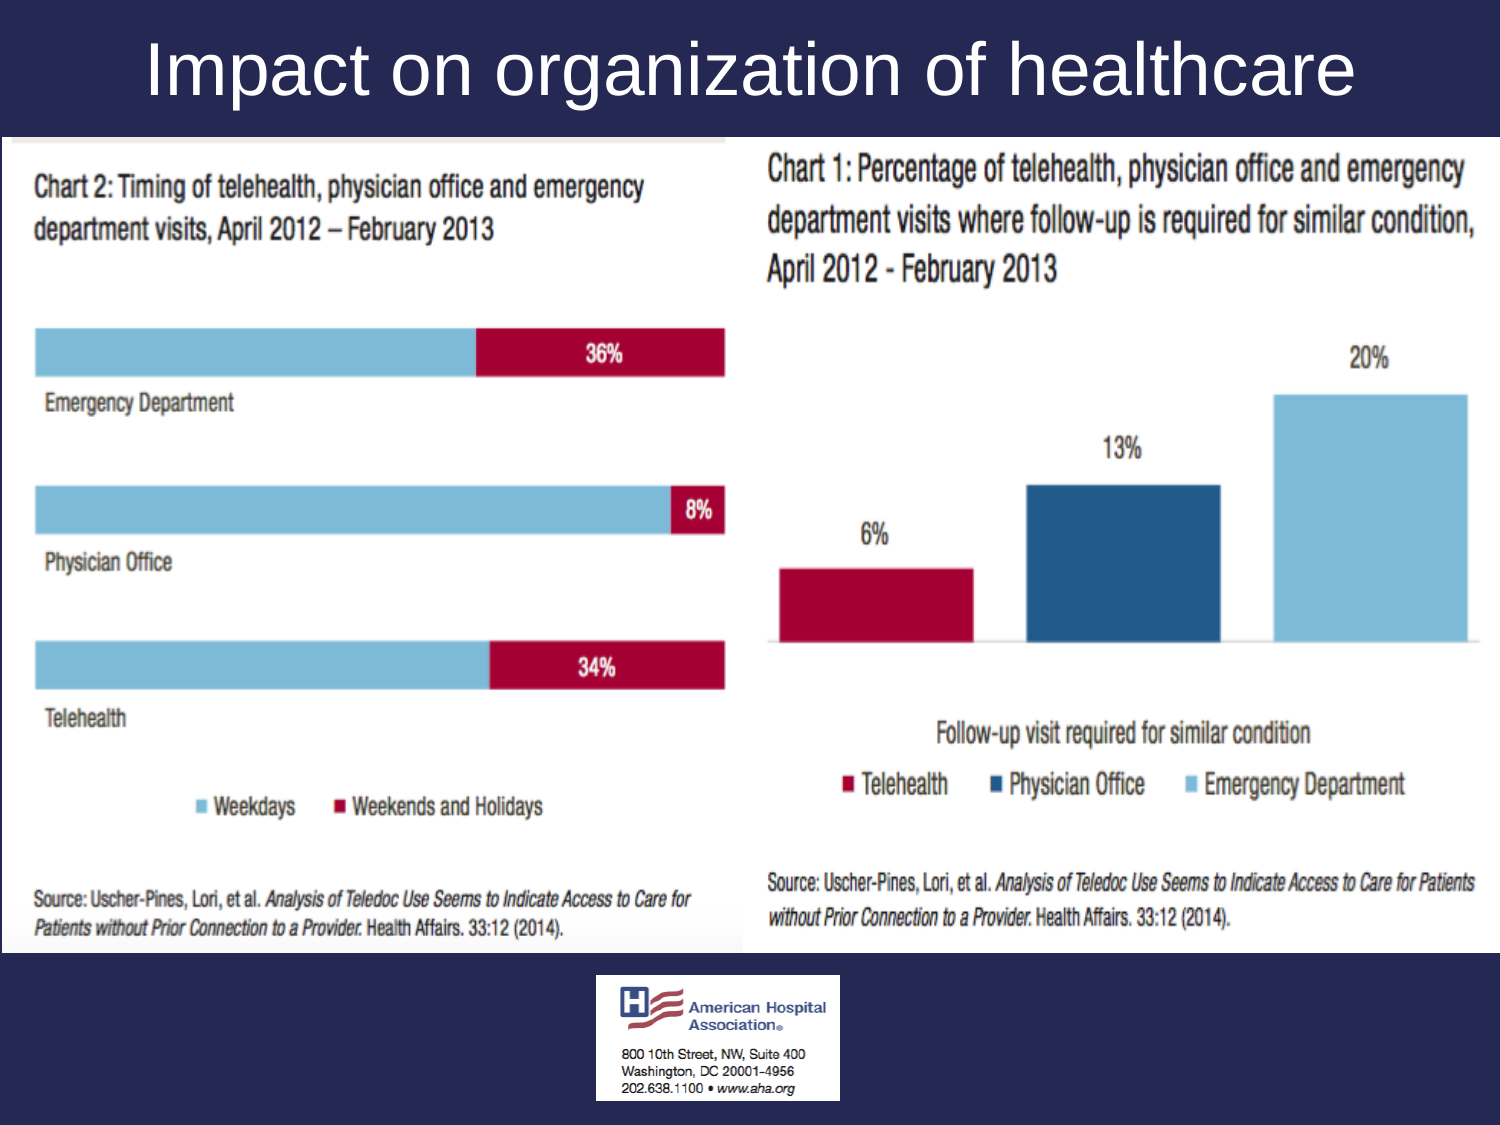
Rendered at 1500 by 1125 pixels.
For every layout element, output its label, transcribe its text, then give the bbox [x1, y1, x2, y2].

title Impact on organization of healthcare [76, 0, 1427, 135]
picture [2, 136, 1500, 953]
picture [596, 975, 840, 1101]
